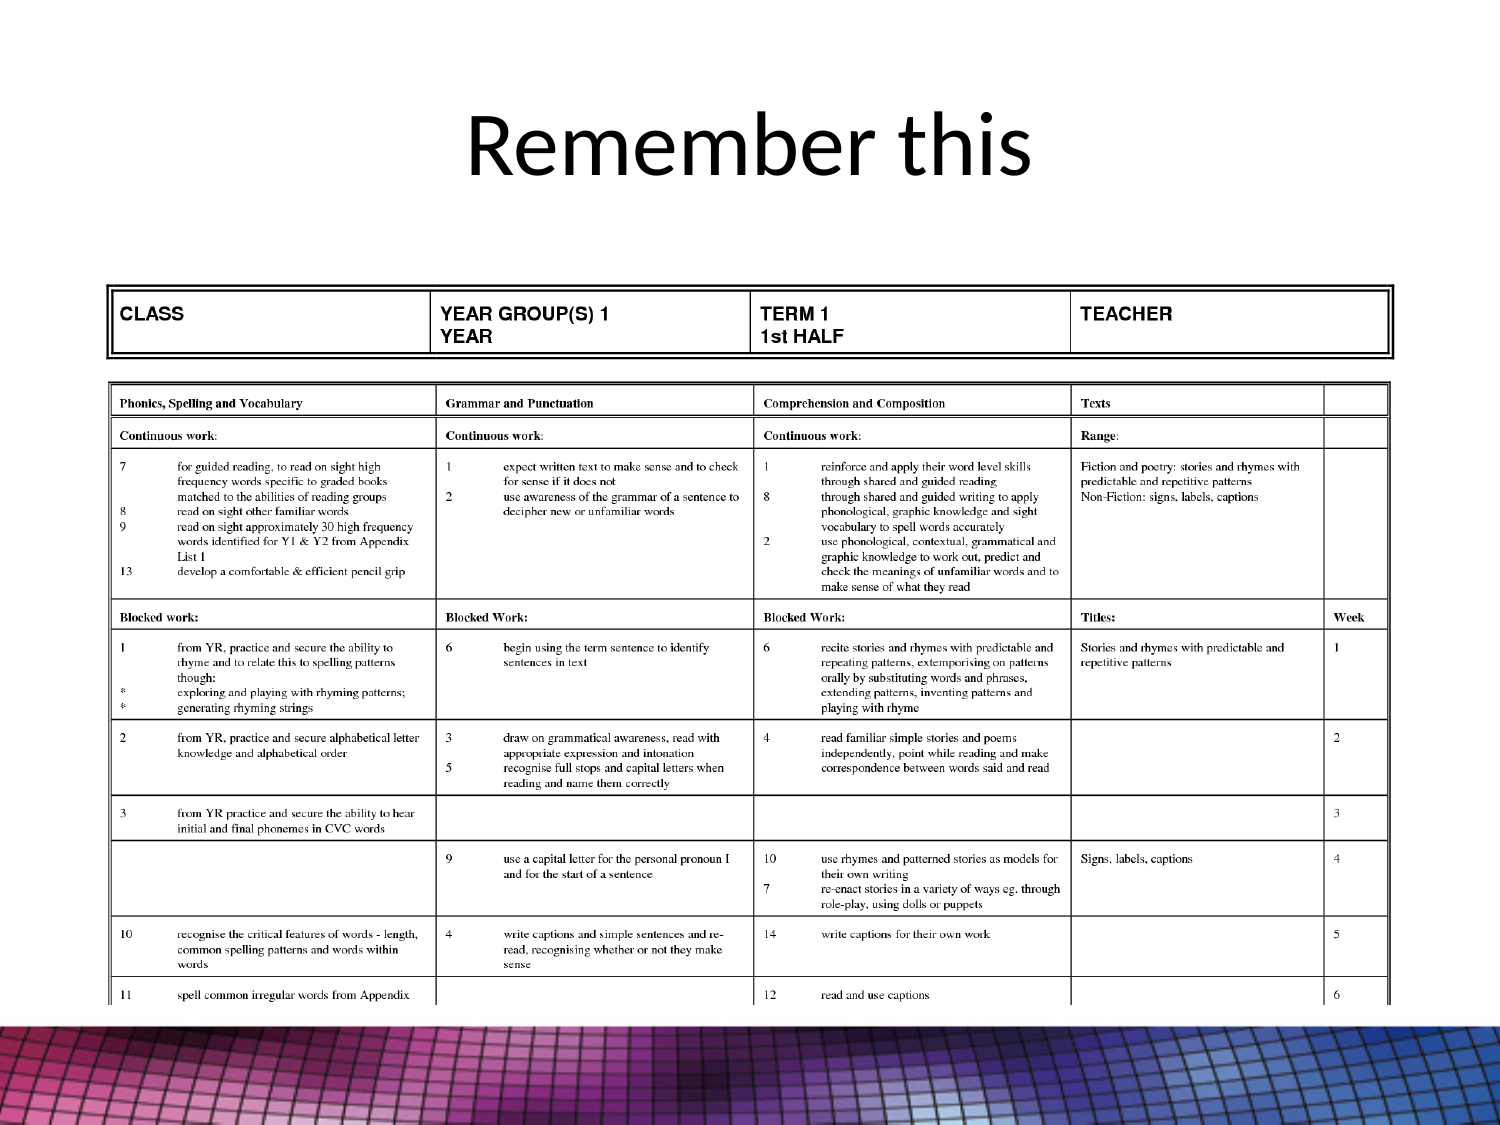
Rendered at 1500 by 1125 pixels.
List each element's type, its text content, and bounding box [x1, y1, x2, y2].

title Remember this [75, 45, 1425, 233]
picture [0, 0, 1500, 1125]
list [74, 262, 1426, 1006]
